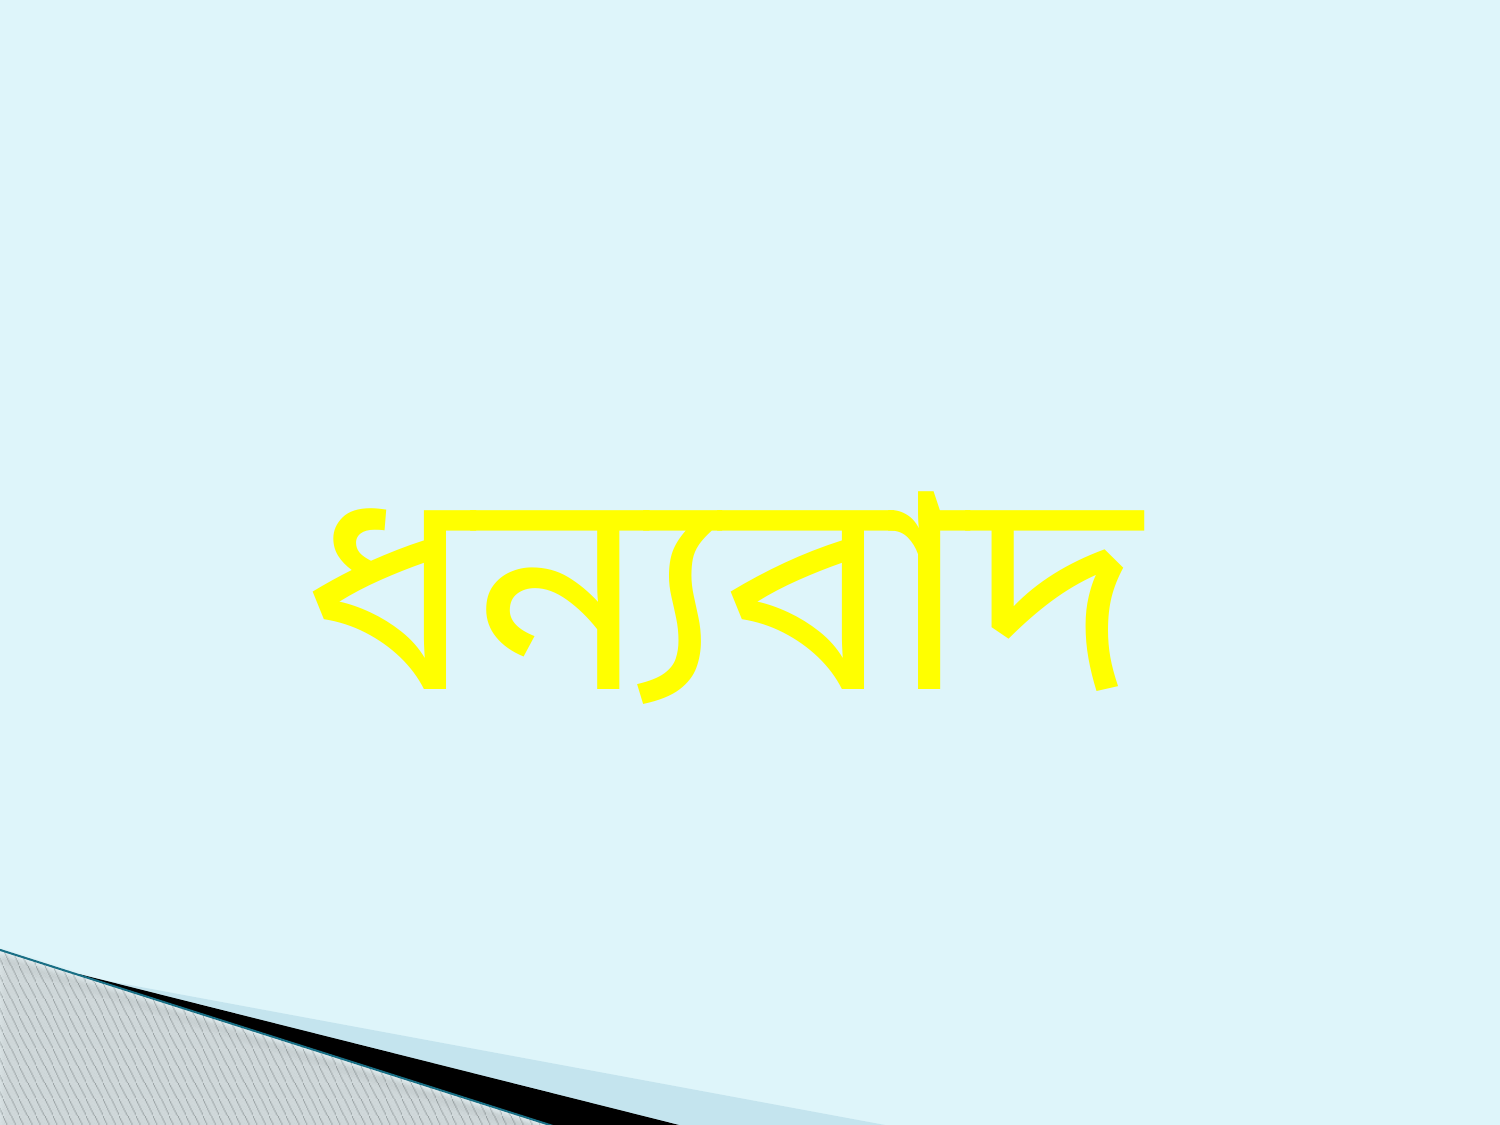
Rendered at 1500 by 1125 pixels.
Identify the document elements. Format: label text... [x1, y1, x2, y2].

list ধন্যবাদ [75, 243, 1425, 986]
